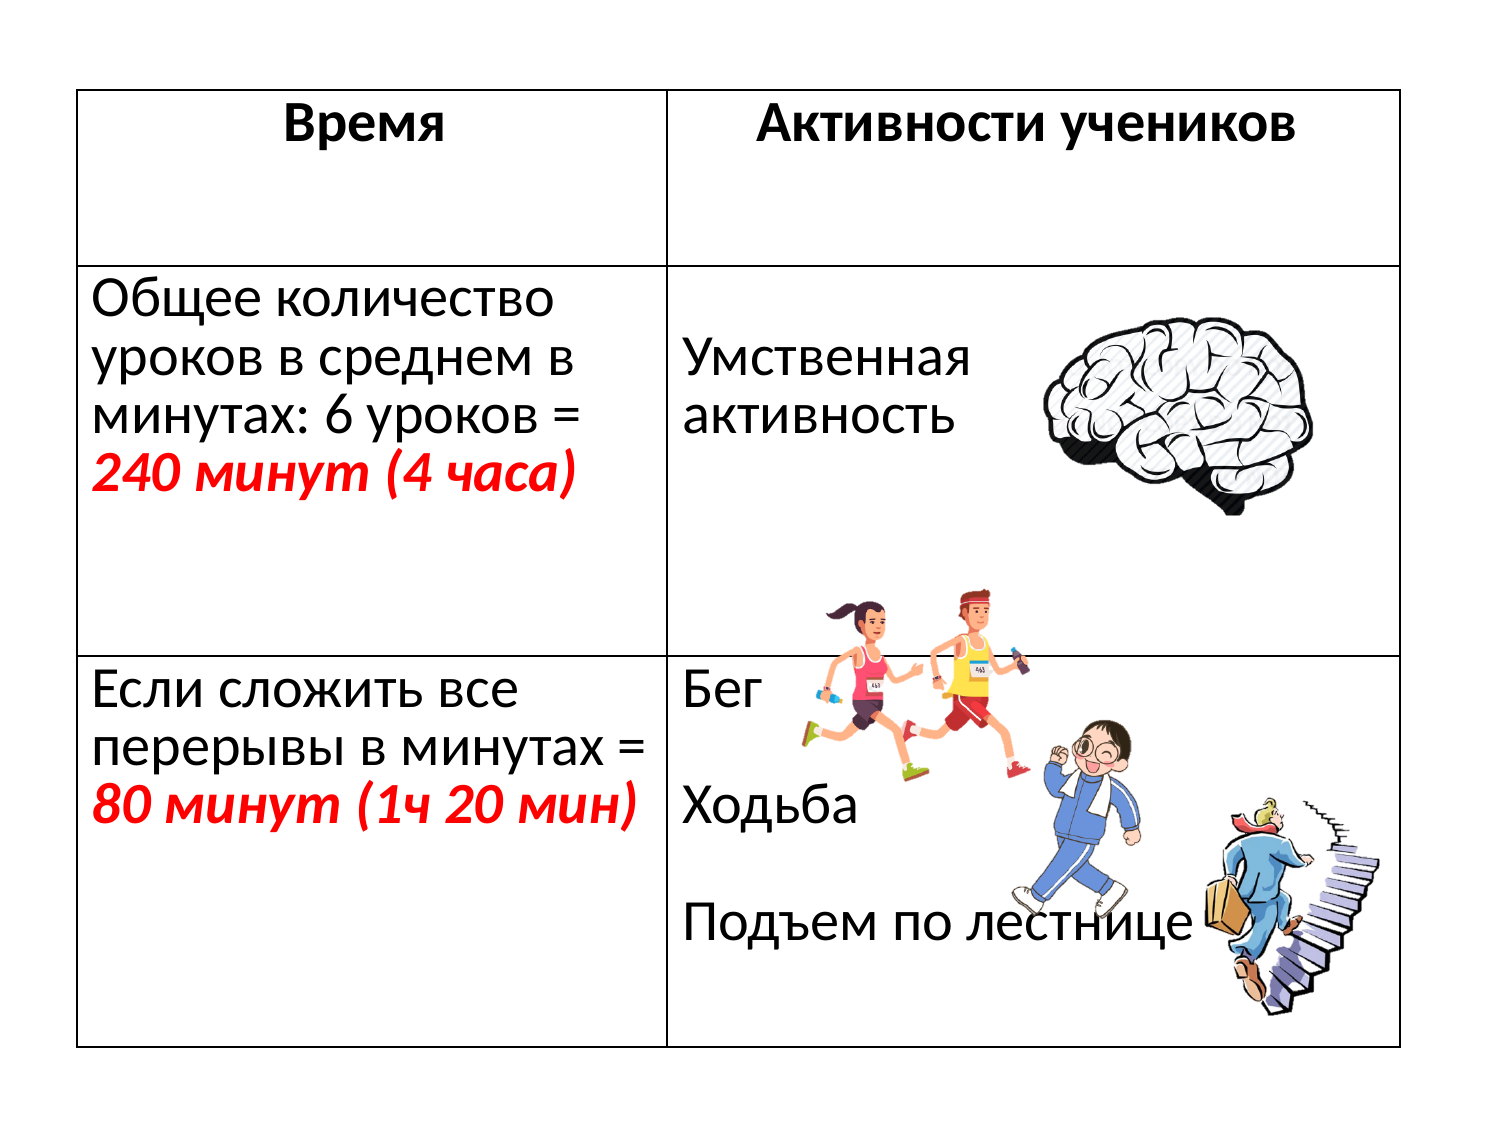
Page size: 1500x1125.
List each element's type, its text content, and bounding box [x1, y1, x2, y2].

picture [800, 573, 1500, 1044]
table_cell Бег Ходьба Подъем по лестнице [668, 657, 1070, 1046]
table_header Время [78, 91, 666, 265]
table_cell Бег Ходьба Подъем по лестнице [1045, 657, 1399, 761]
table_cell Если сложить все перерывы в минутах = 80 минут (1ч 20 мин) [78, 657, 666, 1046]
table_header Активности учеников [668, 91, 1399, 265]
table_cell Умственная активность [668, 267, 1399, 655]
picture [1033, 302, 1330, 540]
table_cell Общее количество уроков в среднем в минутах: 6 уроков = 240 минут (4 часа) [78, 267, 666, 655]
